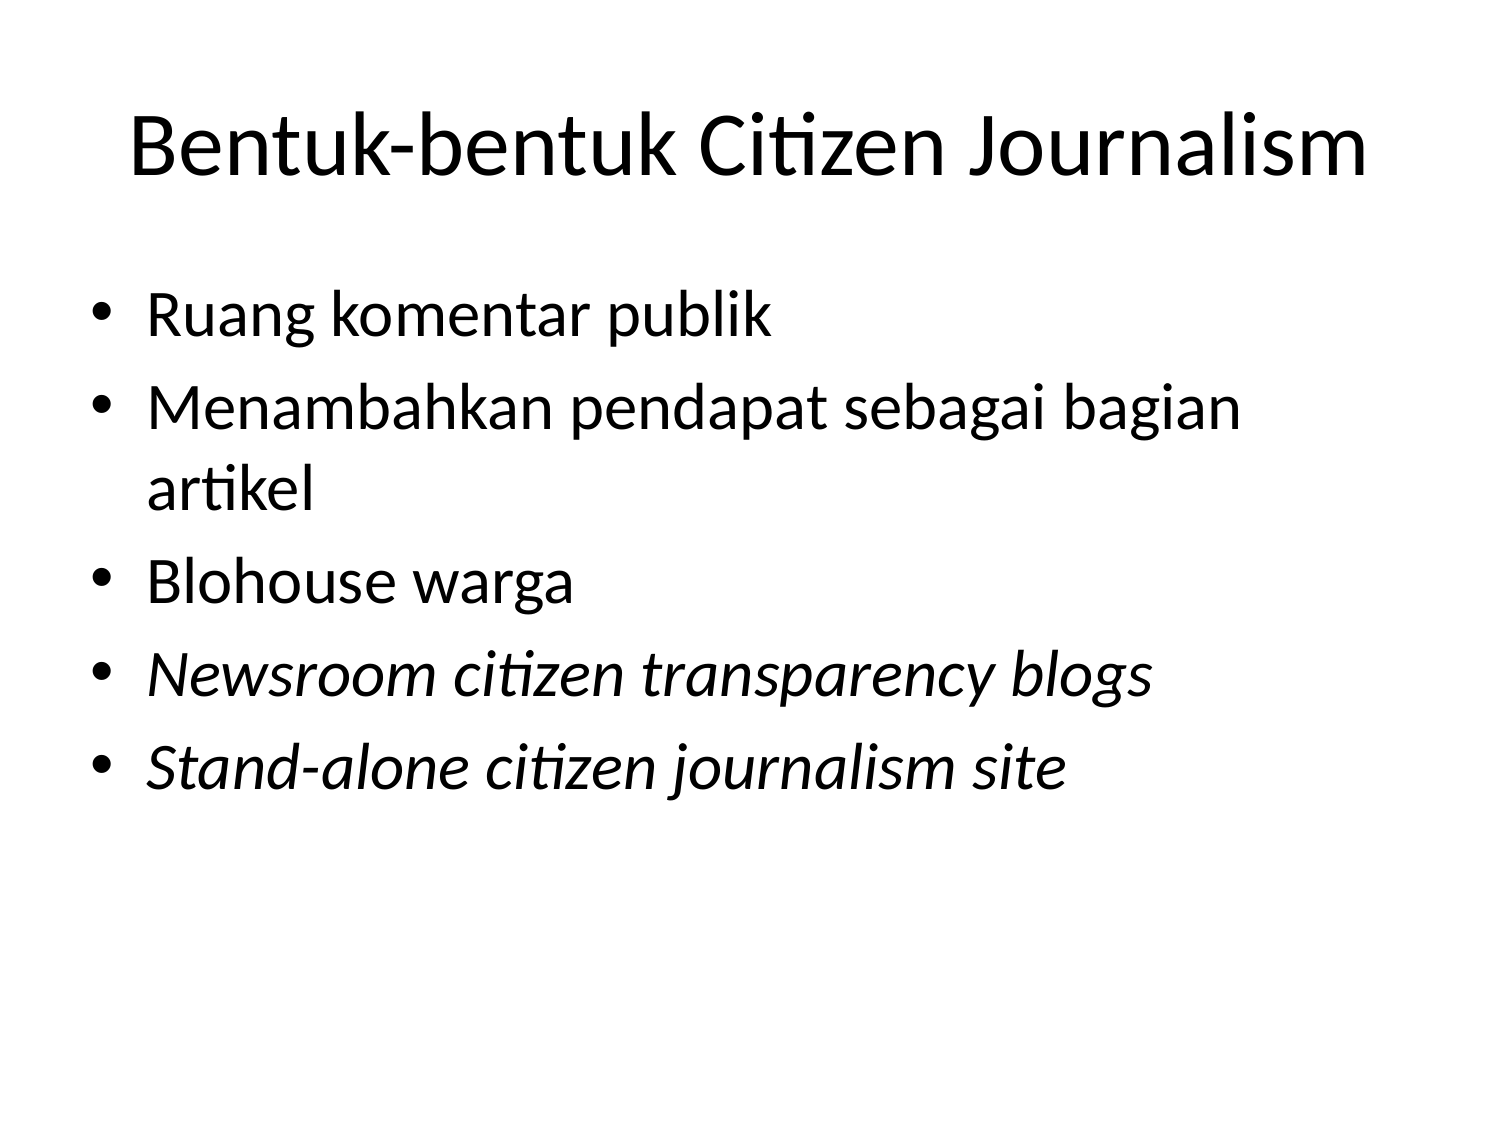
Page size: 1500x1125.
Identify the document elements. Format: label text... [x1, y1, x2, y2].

list Ruang komentar publik Menambahkan pendapat sebagai bagian artikel Blohouse warga Newsroom citizen transparency blogs Stand-alone citizen journalism site [75, 262, 1425, 1005]
title Bentuk-bentuk Citizen Journalism [75, 45, 1425, 233]
